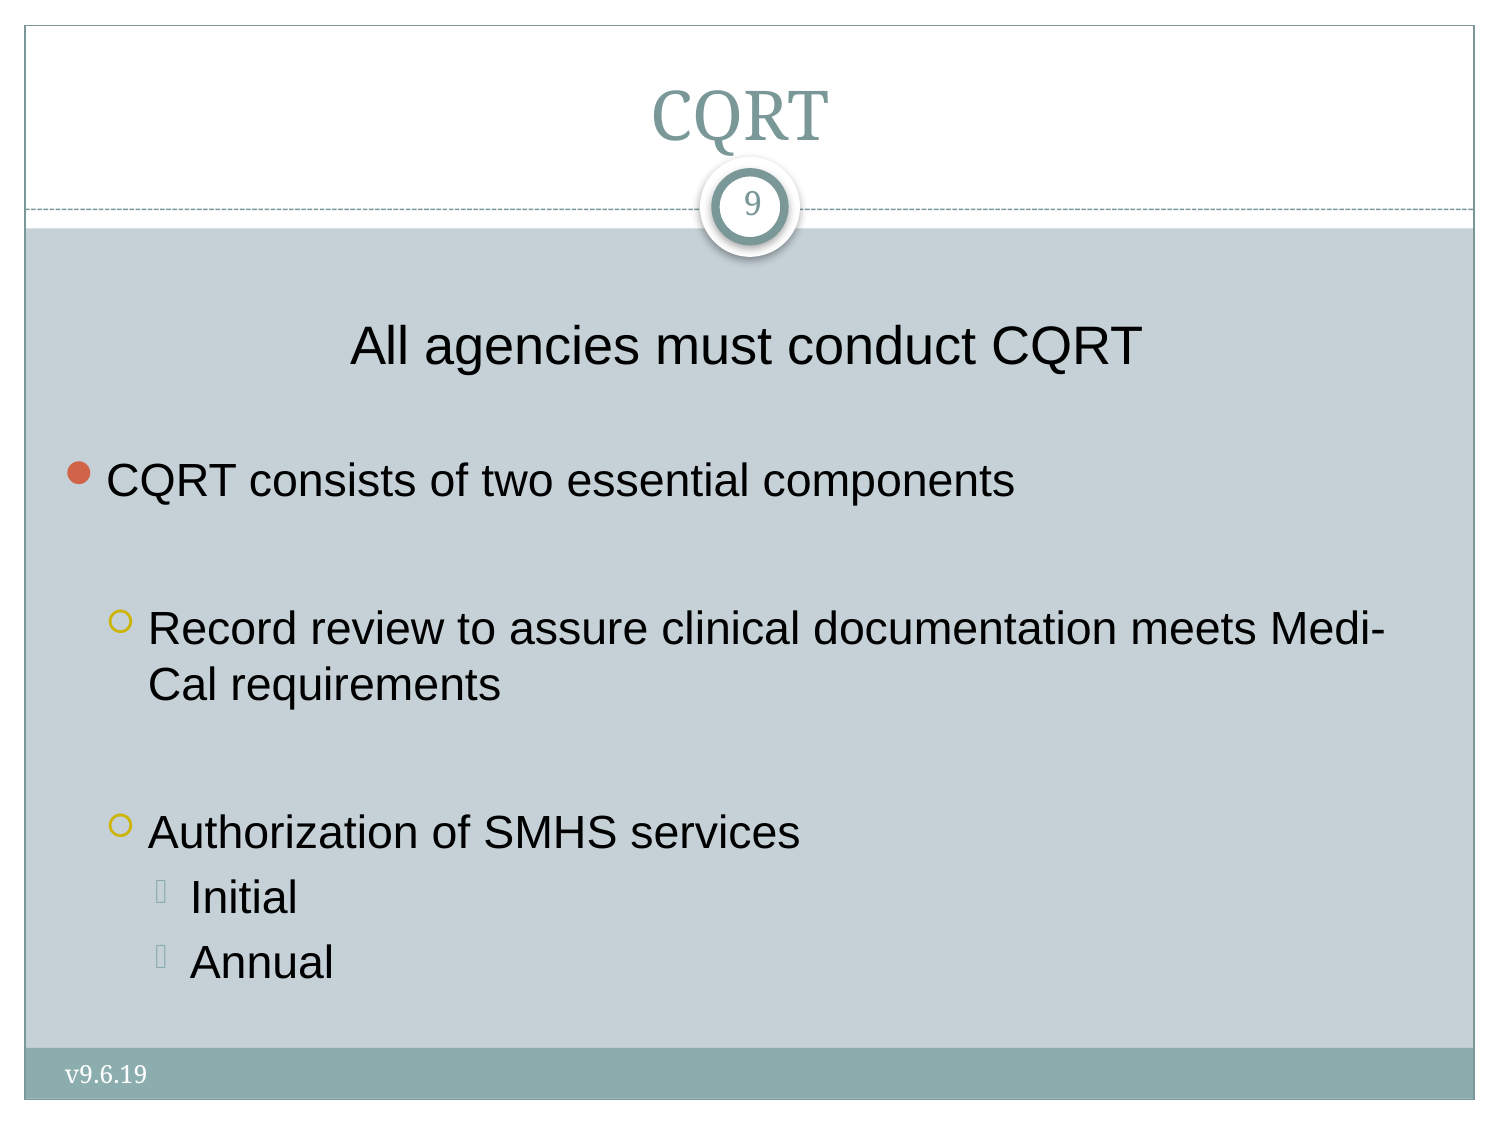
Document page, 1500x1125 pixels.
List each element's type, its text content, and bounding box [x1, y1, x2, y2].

slide_number 9 [715, 168, 791, 241]
title CQRT [49, 37, 1450, 162]
footer v9.6.19 [50, 1051, 638, 1112]
list All agencies must conduct CQRT CQRT consists of two essential components Record review to assure clinical documentation meets Medi-Cal requirements Authorization of SMHS services Initial Annual [49, 250, 1445, 1001]
